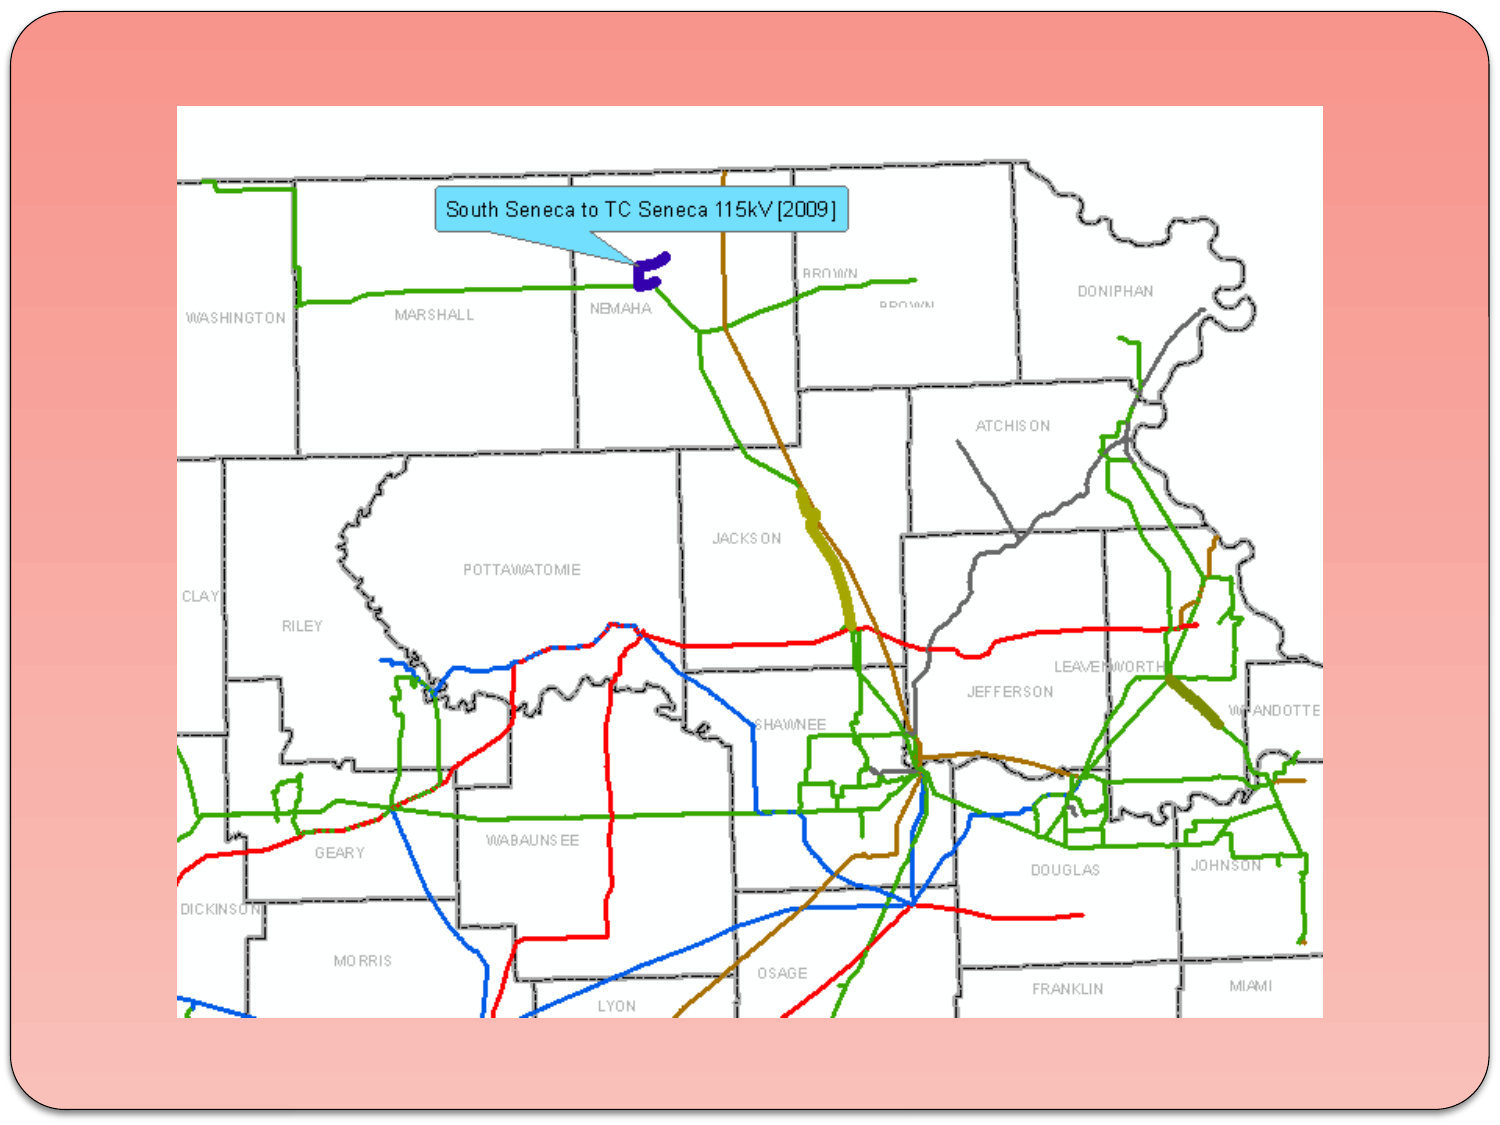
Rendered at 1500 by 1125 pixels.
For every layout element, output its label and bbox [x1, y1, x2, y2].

picture [177, 106, 1323, 1019]
